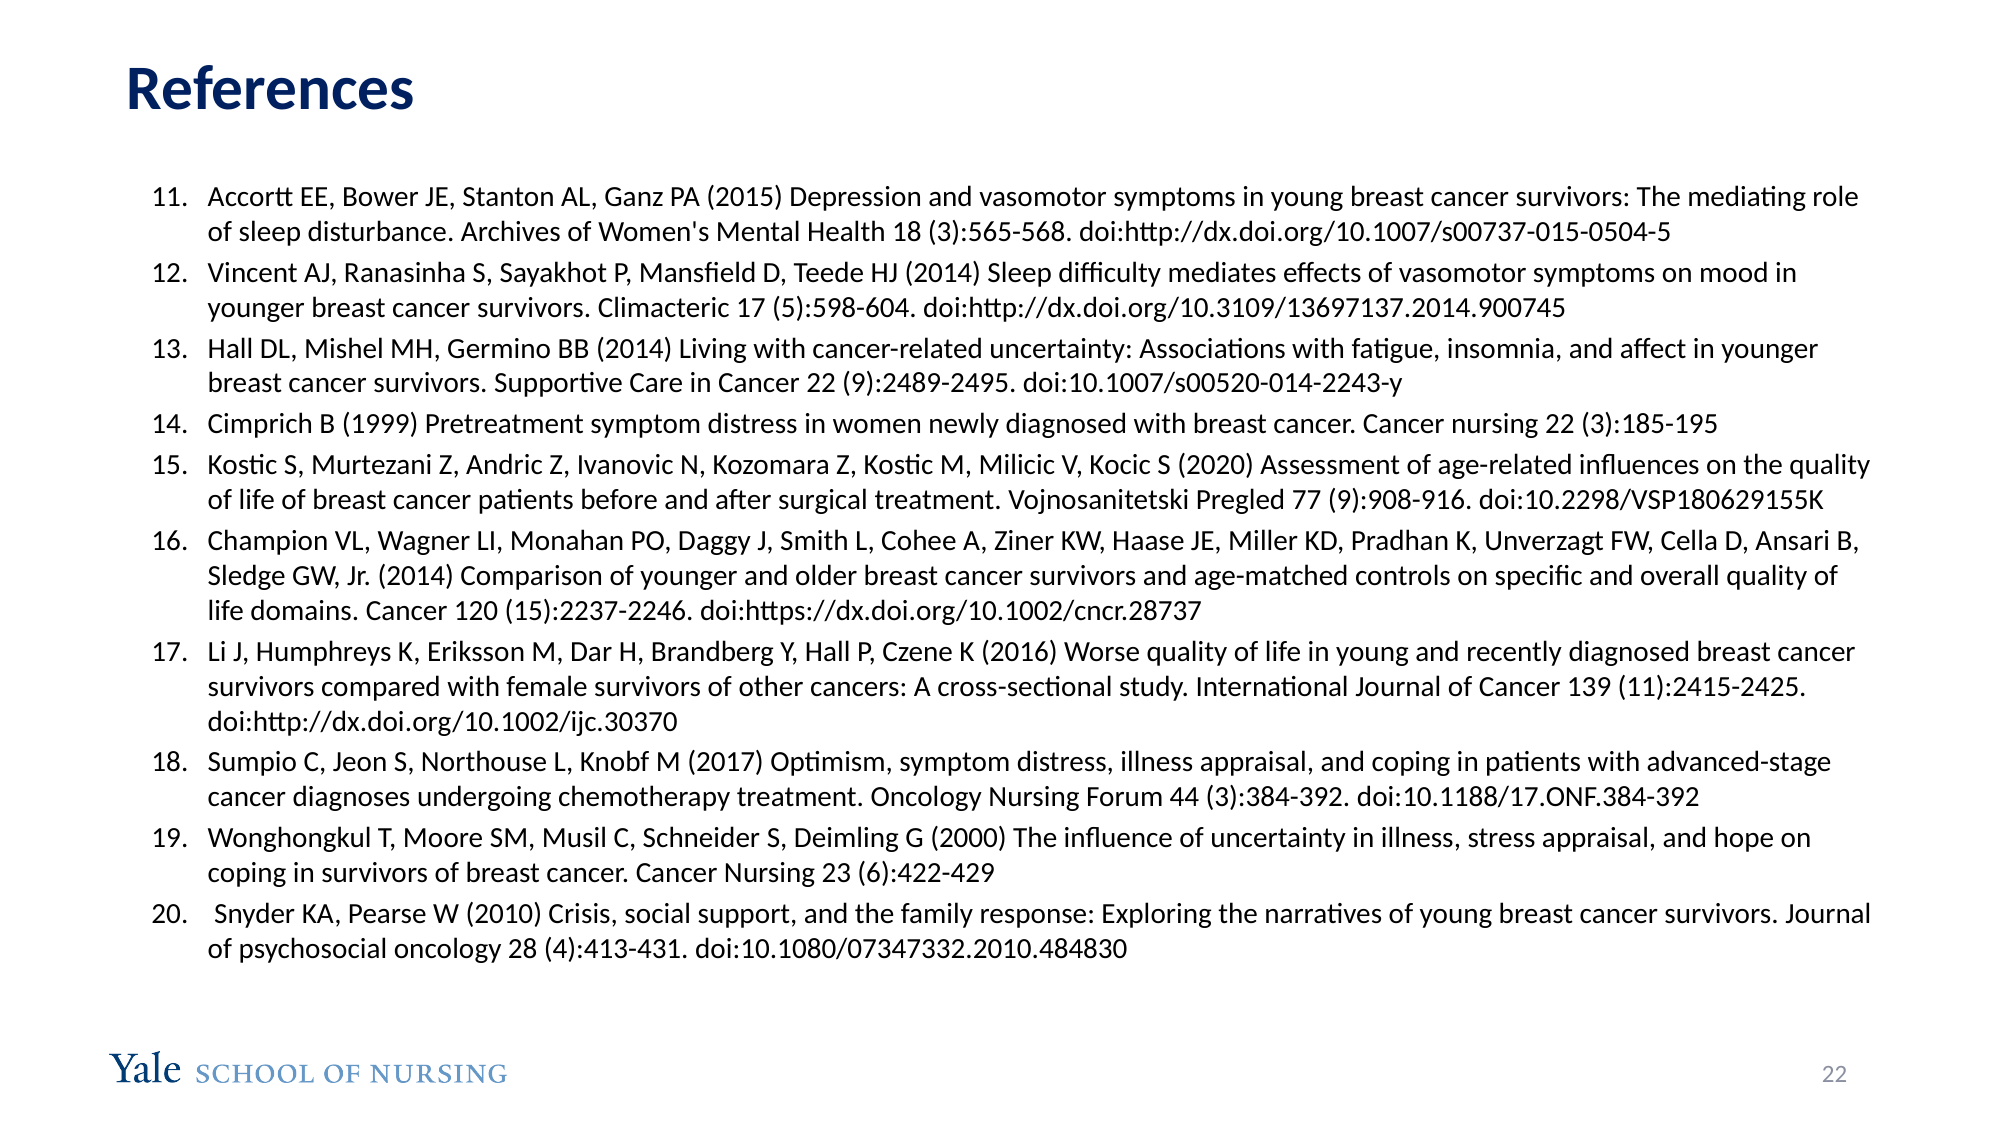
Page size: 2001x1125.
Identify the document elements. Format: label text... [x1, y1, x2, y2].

slide_number 22 [1412, 1042, 1863, 1103]
title References [111, 47, 1889, 131]
text_box Accortt EE, Bower JE, Stanton AL, Ganz PA (2015) Depression and vasomotor symptoms in young breast cancer survivors: The mediating role of sleep disturbance. Archives of Women's Mental Health 18 (3):565-568. doi:http://dx.doi.org/10.1007/s00737-015-0504-5 Vincent AJ, Ranasinha S, Sayakhot P, Mansfield D, Teede HJ (2014) Sleep difficulty mediates effects of vasomotor symptoms on mood in younger breast cancer survivors. Climacteric 17 (5):598-604. doi:http://dx.doi.org/10.3109/13697137.2014.900745 Hall DL, Mishel MH, Germino BB (2014) Living with cancer-related uncertainty: Associations with fatigue, insomnia, and affect in younger breast cancer survivors. Supportive Care in Cancer 22 (9):2489-2495. doi:10.1007/s00520-014-2243-y Cimprich B (1999) Pretreatment symptom distress in women newly diagnosed with breast cancer. Cancer nursing 22 (3):185-195 Kostic S, Murtezani Z, Andric Z, Ivanovic N, Kozomara Z, Kostic M, Milicic V, Kocic S (2020) Assessment of age-related influences on the quality of life of breast cancer patients before and after surgical treatment. Vojnosanitetski Pregled 77 (9):908-916. doi:10.2298/VSP180629155K Champion VL, Wagner LI, Monahan PO, Daggy J, Smith L, Cohee A, Ziner KW, Haase JE, Miller KD, Pradhan K, Unverzagt FW, Cella D, Ansari B, Sledge GW, Jr. (2014) Comparison of younger and older breast cancer survivors and age-matched controls on specific and overall quality of life domains. Cancer 120 (15):2237-2246. doi:https://dx.doi.org/10.1002/cncr.28737 Li J, Humphreys K, Eriksson M, Dar H, Brandberg Y, Hall P, Czene K (2016) Worse quality of life in young and recently diagnosed breast cancer survivors compared with female survivors of other cancers: A cross-sectional study. International Journal of Cancer 139 (11):2415-2425. doi:http://dx.doi.org/10.1002/ijc.30370 Sumpio C, Jeon S, Northouse L, Knobf M (2017) Optimism, symptom distress, illness appraisal, and coping in patients with advanced-stage cancer diagnoses undergoing chemotherapy treatment. Oncology Nursing Forum 44 (3):384-392. doi:10.1188/17.ONF.384-392 Wonghongkul T, Moore SM, Musil C, Schneider S, Deimling G (2000) The influence of uncertainty in illness, stress appraisal, and hope on coping in survivors of breast cancer. Cancer Nursing 23 (6):422-429 Snyder KA, Pearse W (2010) Crisis, social support, and the family response: Exploring the narratives of young breast cancer survivors. Journal of psychosocial oncology 28 (4):413-431. doi:10.1080/07347332.2010.484830 [111, 157, 1918, 882]
picture [109, 1051, 507, 1083]
